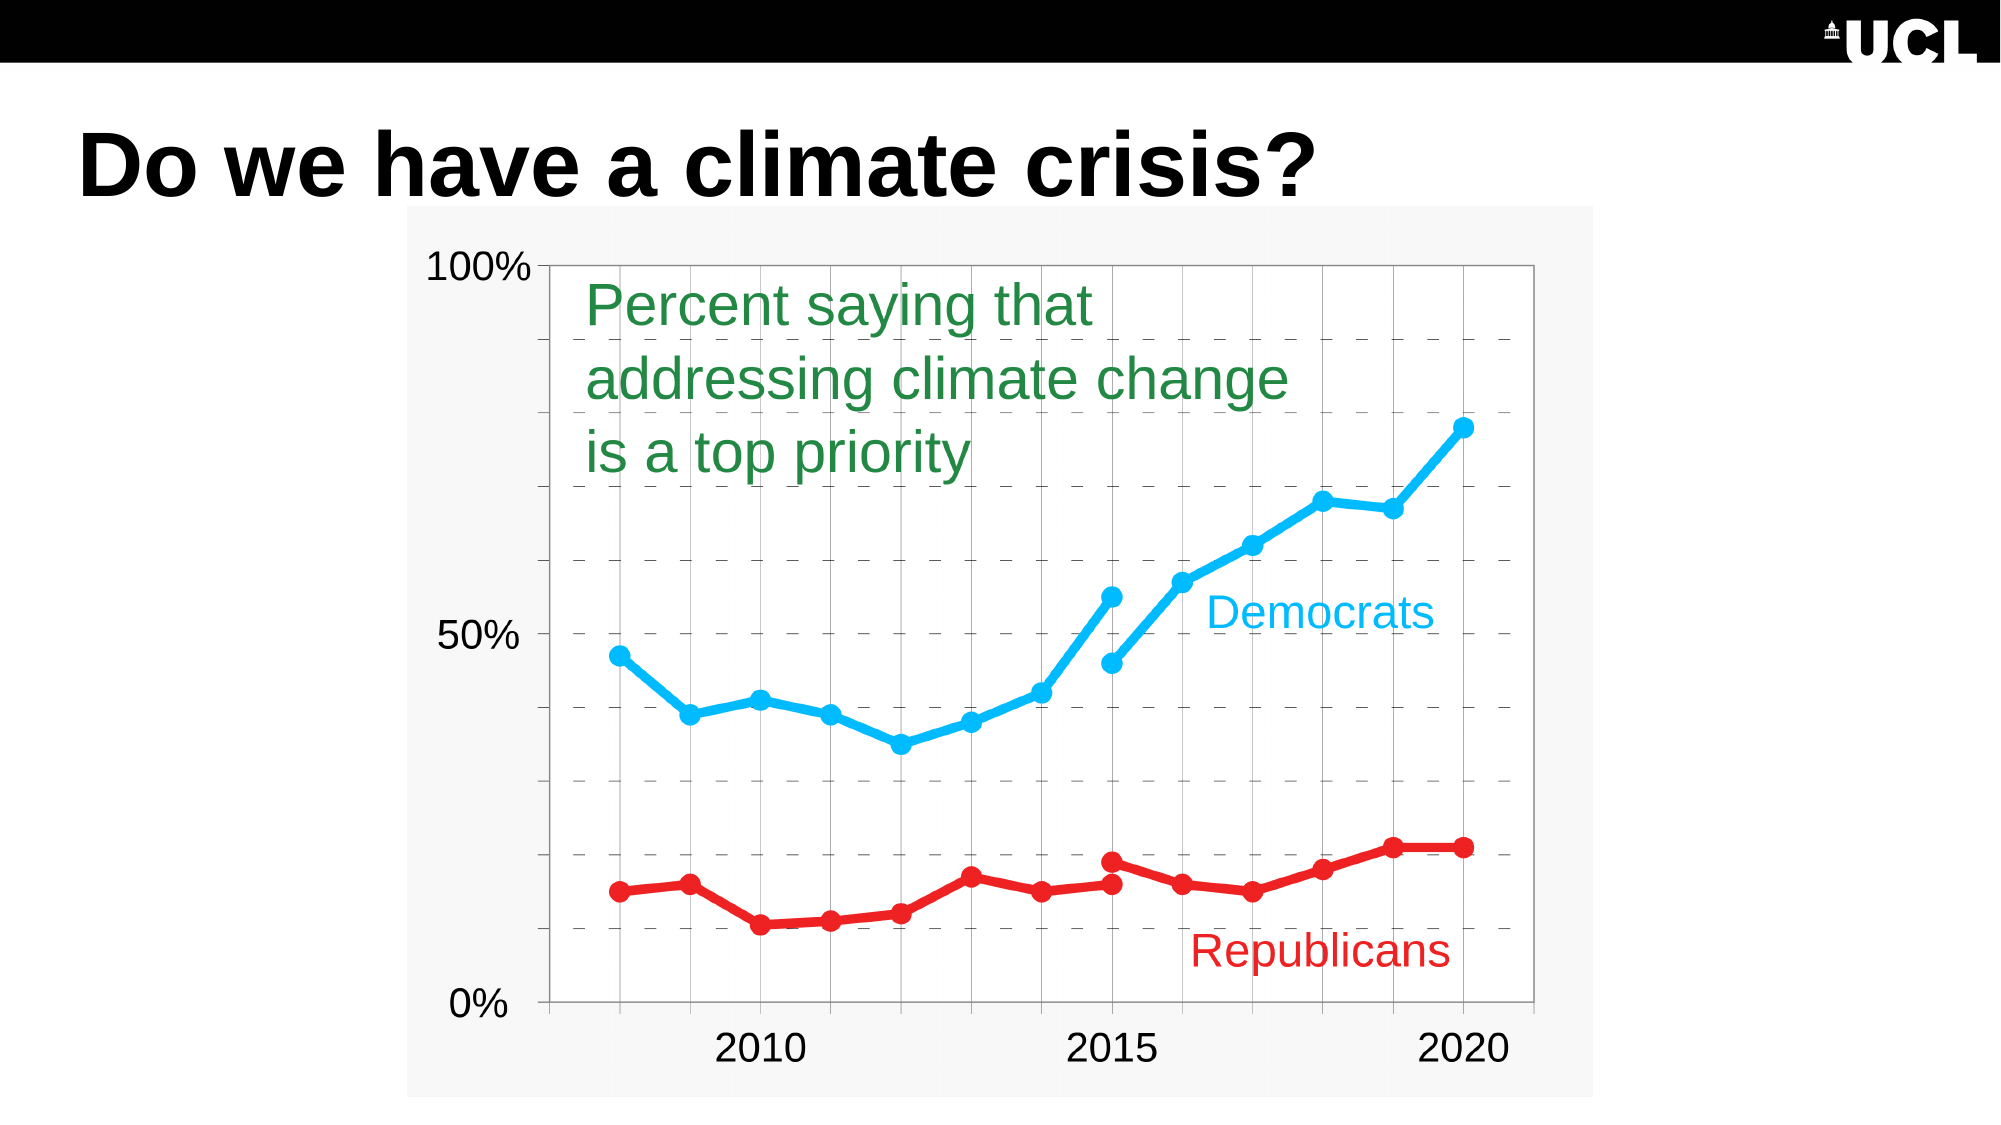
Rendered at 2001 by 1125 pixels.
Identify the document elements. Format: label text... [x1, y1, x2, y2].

title Do we have a climate crisis? [62, 109, 1805, 262]
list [407, 206, 1593, 1097]
picture [0, 0, 2001, 1125]
